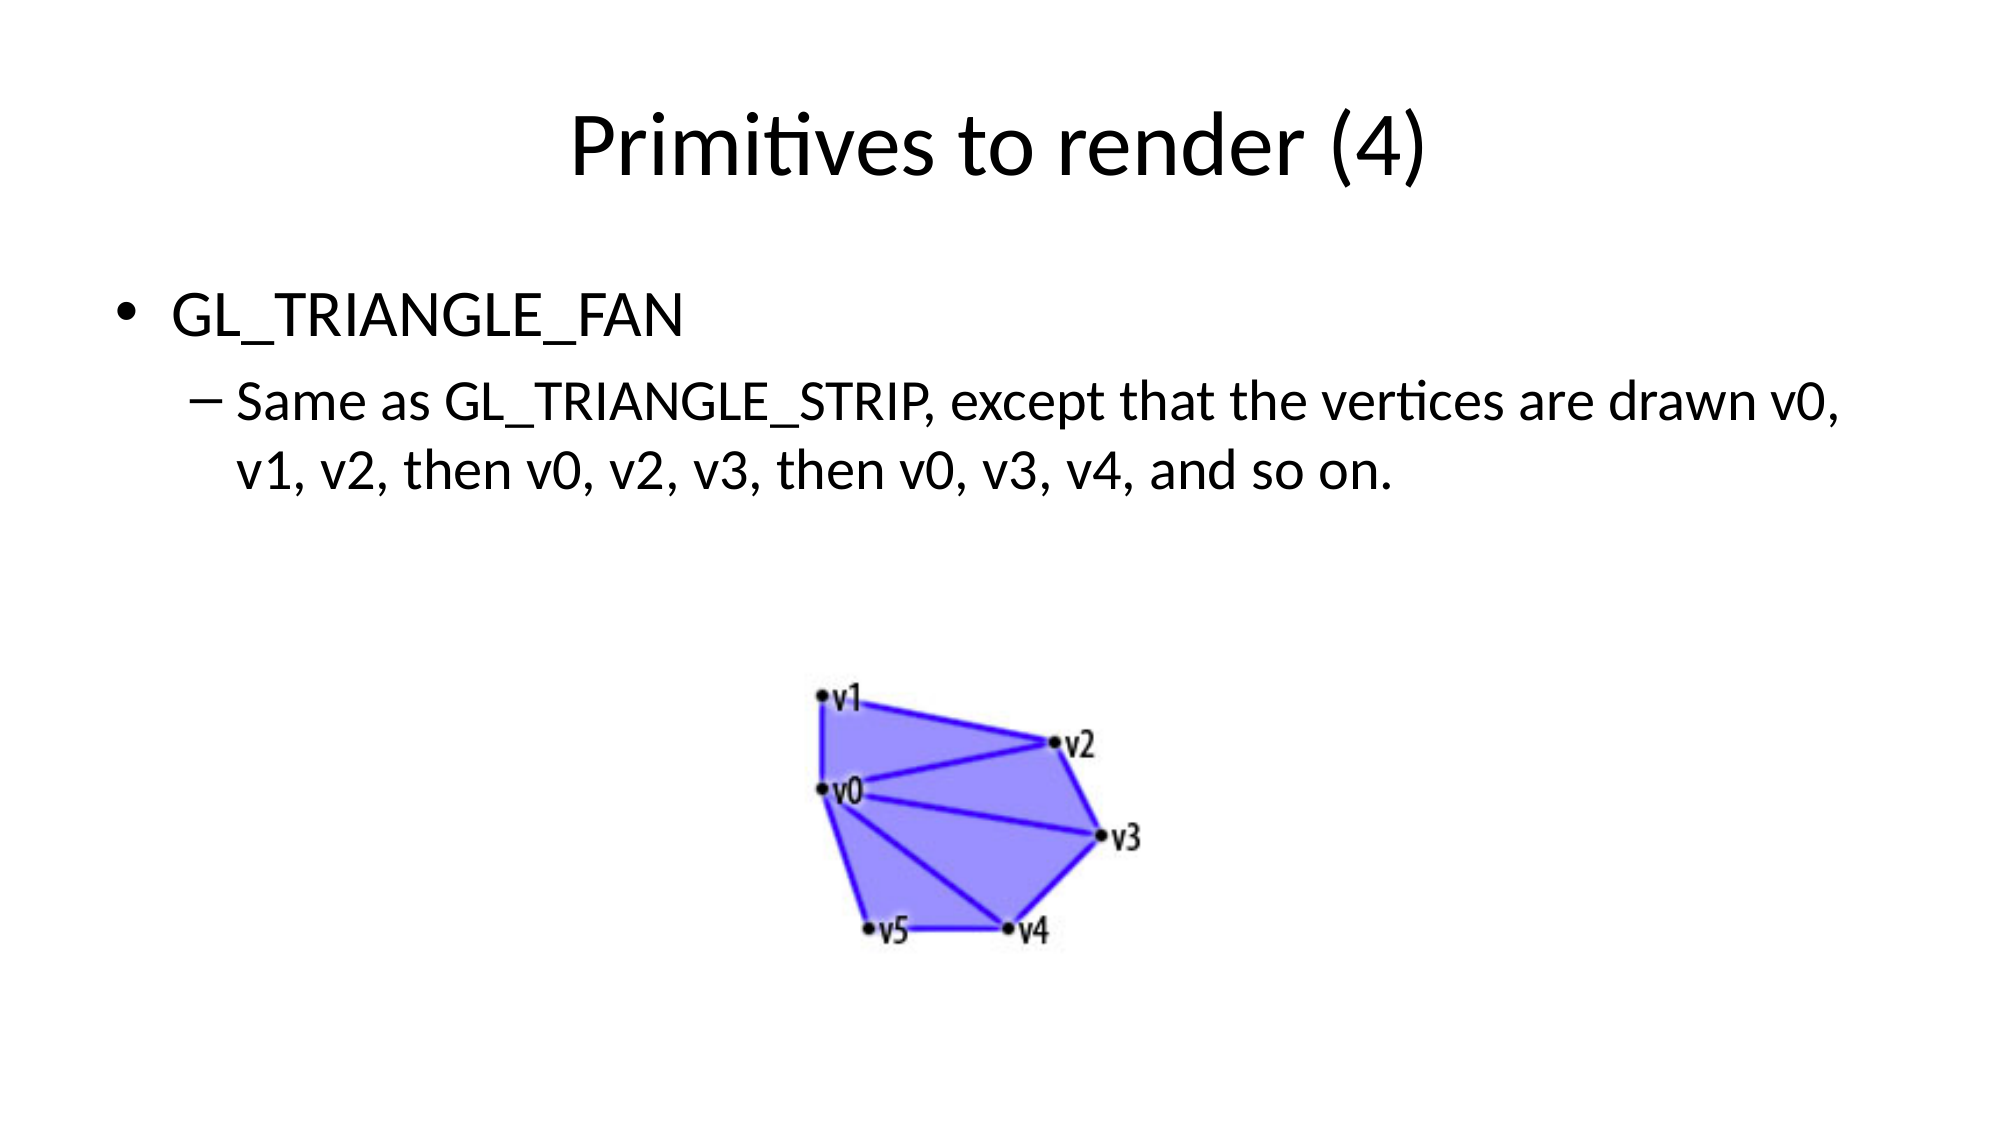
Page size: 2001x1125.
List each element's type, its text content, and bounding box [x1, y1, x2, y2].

picture [787, 637, 1252, 963]
title Primitives to render (4) [99, 45, 1900, 233]
list GL_TRIANGLE_FAN Same as GL_TRIANGLE_STRIP, except that the vertices are drawn v0, v1, v2, then v0, v2, v3, then v0, v3, v4, and so on. [99, 262, 1900, 1005]
